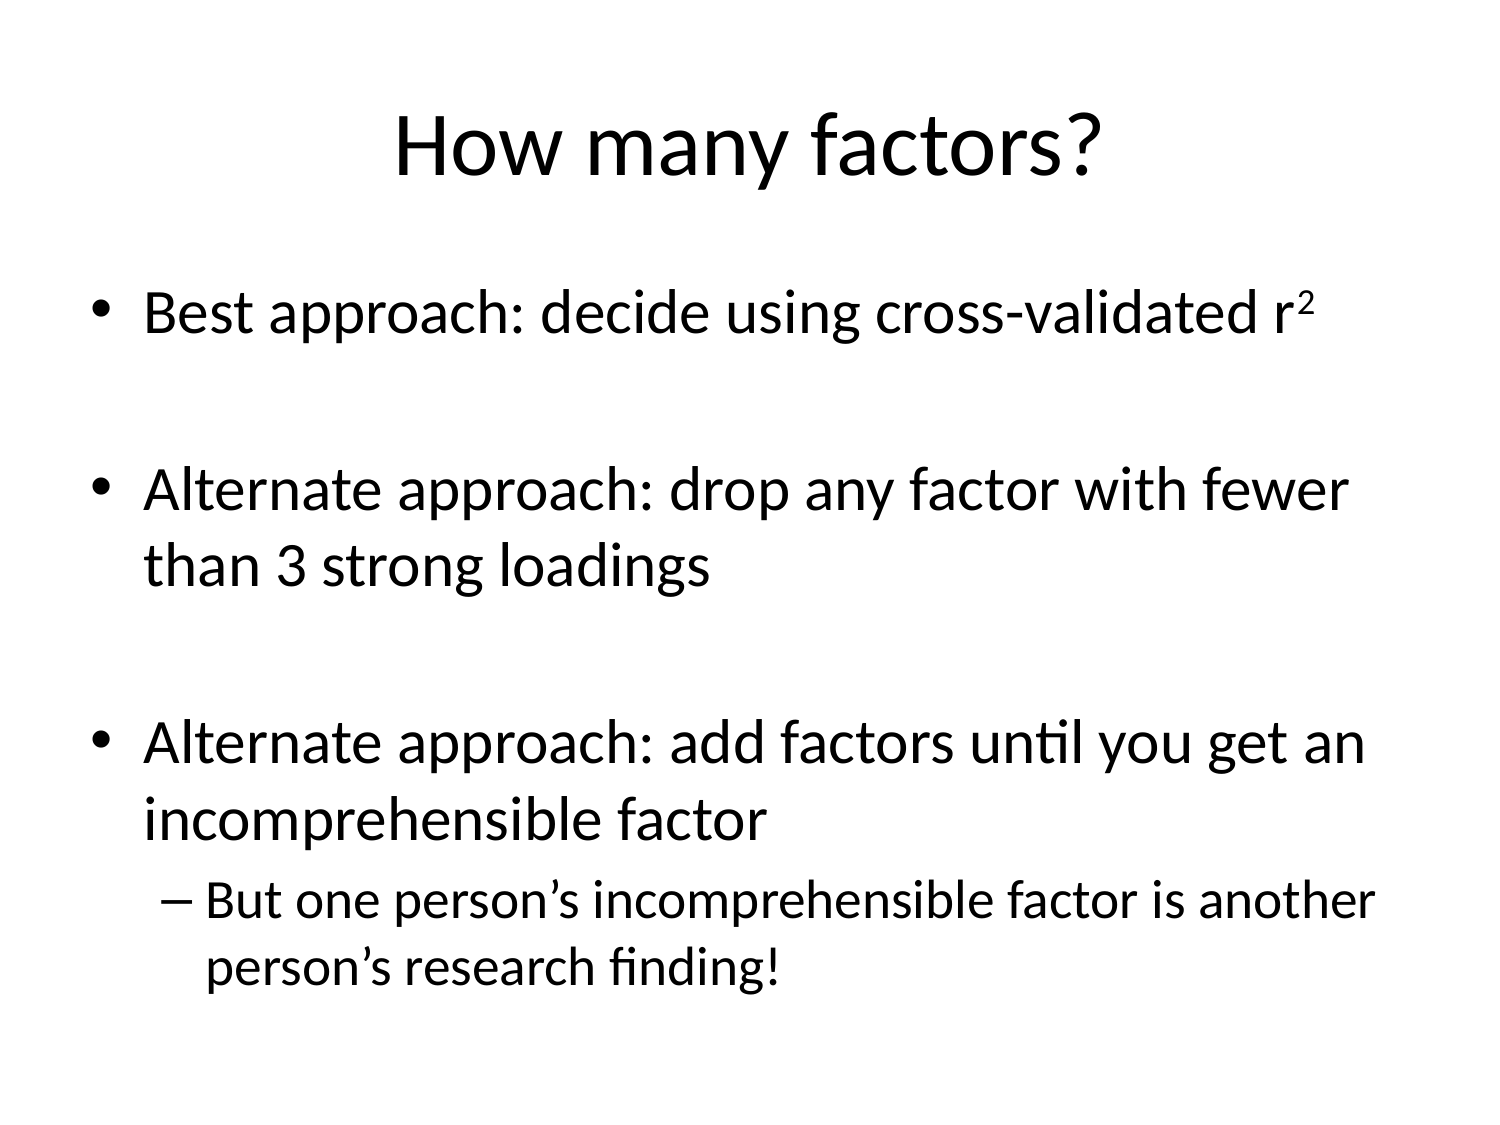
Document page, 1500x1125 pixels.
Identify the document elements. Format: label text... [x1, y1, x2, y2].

list Best approach: decide using cross-validated r2 Alternate approach: drop any factor with fewer than 3 strong loadings Alternate approach: add factors until you get an incomprehensible factor But one person’s incomprehensible factor is another person’s research finding! [75, 262, 1425, 1005]
title How many factors? [75, 45, 1425, 233]
